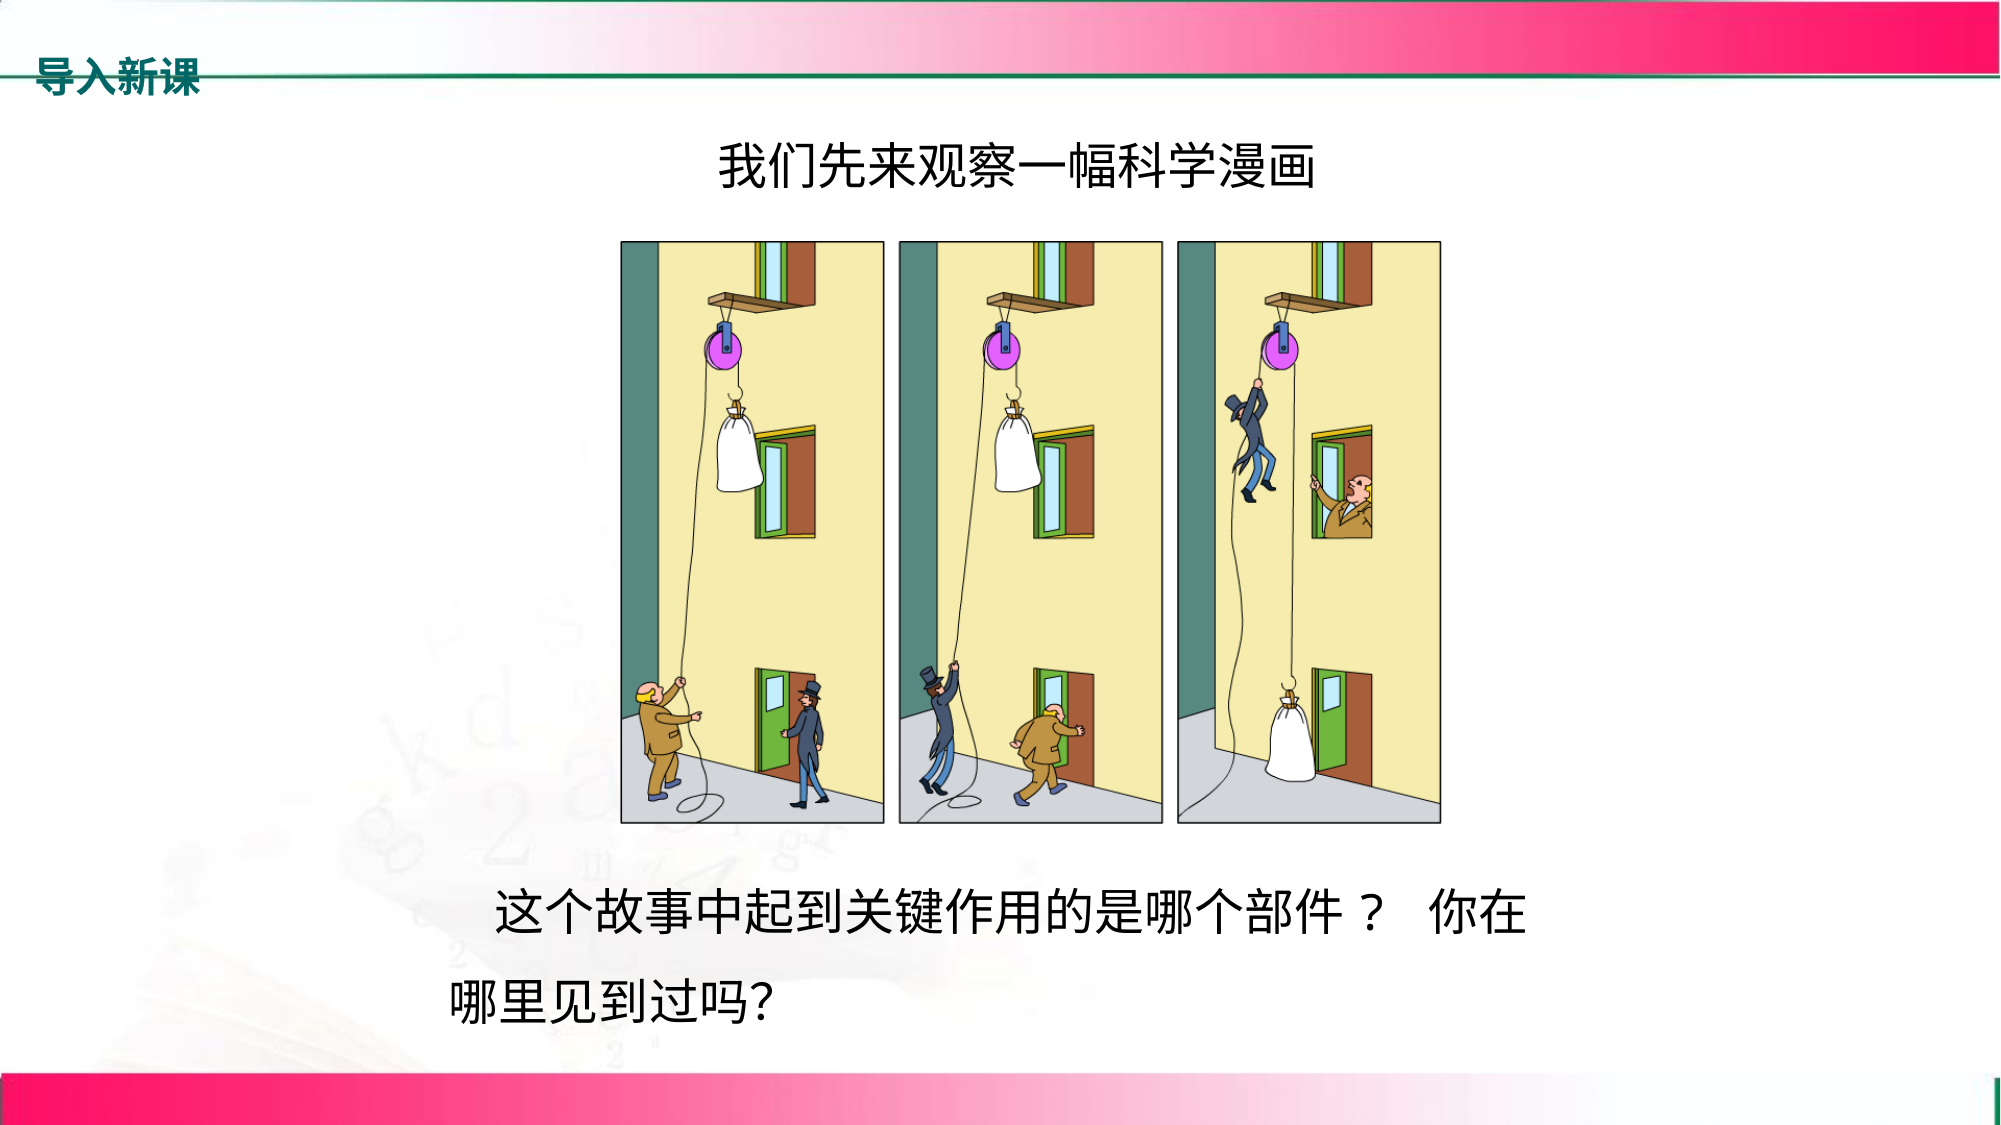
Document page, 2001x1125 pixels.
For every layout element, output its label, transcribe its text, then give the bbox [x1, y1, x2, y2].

text_box 我们先来观察一幅科学漫画 [703, 126, 1347, 202]
text_box 导入新课 [19, 42, 232, 109]
text_box 这个故事中起到关键作用的是哪个部件? 你在哪里见到过吗？ [434, 842, 1567, 1038]
picture [0, 0, 2001, 1125]
